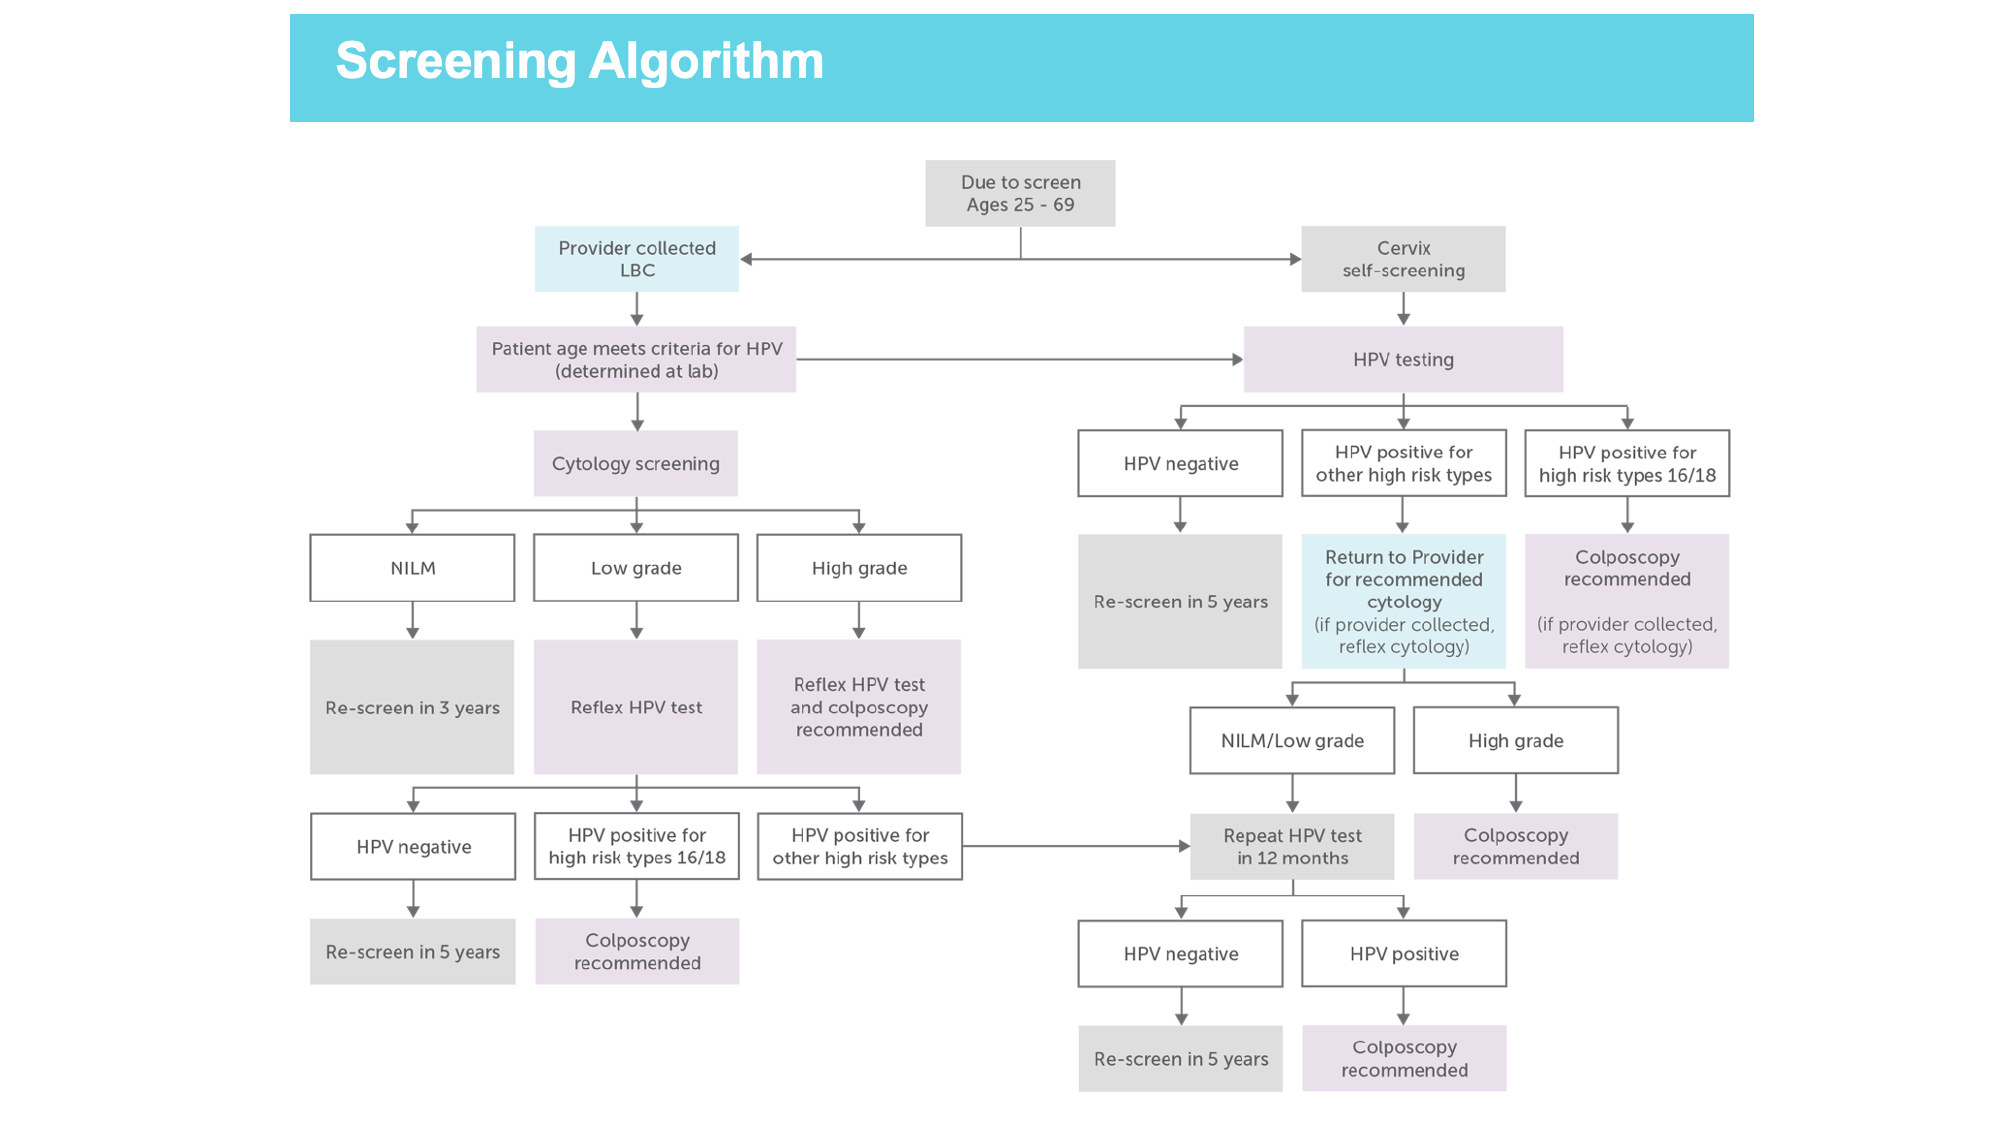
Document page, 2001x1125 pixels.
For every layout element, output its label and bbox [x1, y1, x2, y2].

list [290, 14, 1754, 1116]
